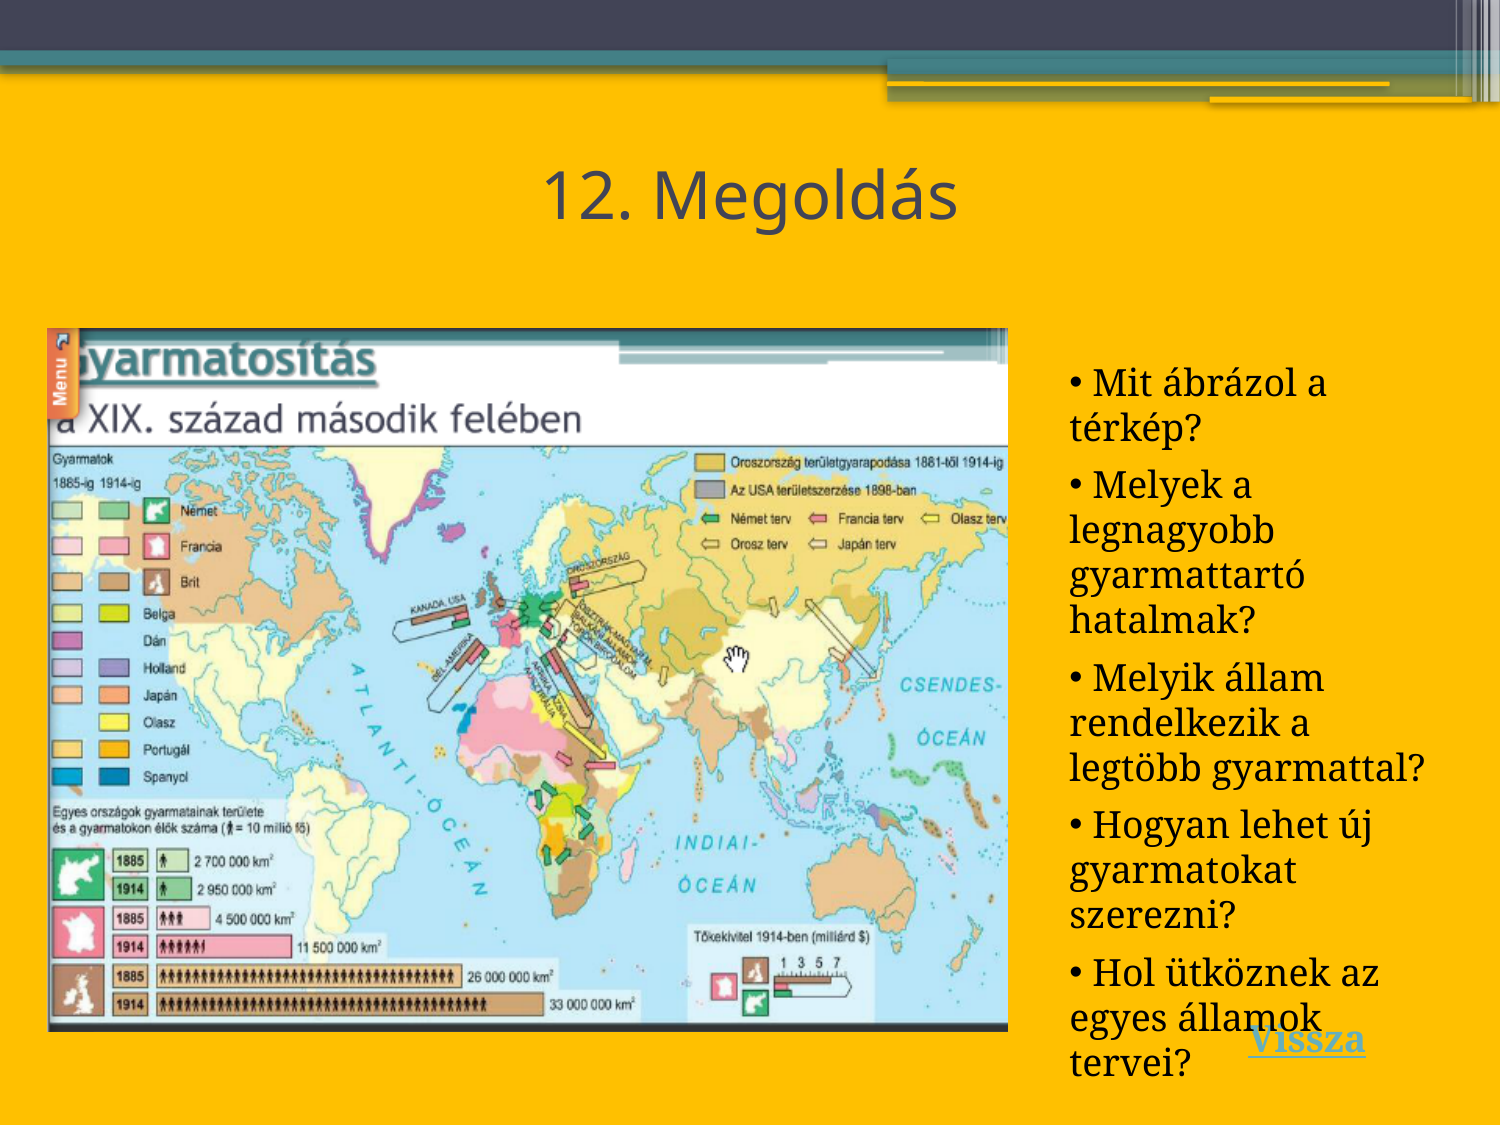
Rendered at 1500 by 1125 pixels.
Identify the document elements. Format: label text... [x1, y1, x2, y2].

picture [46, 327, 1008, 1032]
text_box Mit ábrázol a térkép? Melyek a legnagyobb gyarmattartó hatalmak? Melyik állam rendelkezik a legtöbb gyarmattal? Hogyan lehet új gyarmatokat szerezni? Hol ütköznek az egyes államok tervei? [1054, 351, 1465, 1092]
title 12. Megoldás [35, 105, 1465, 281]
